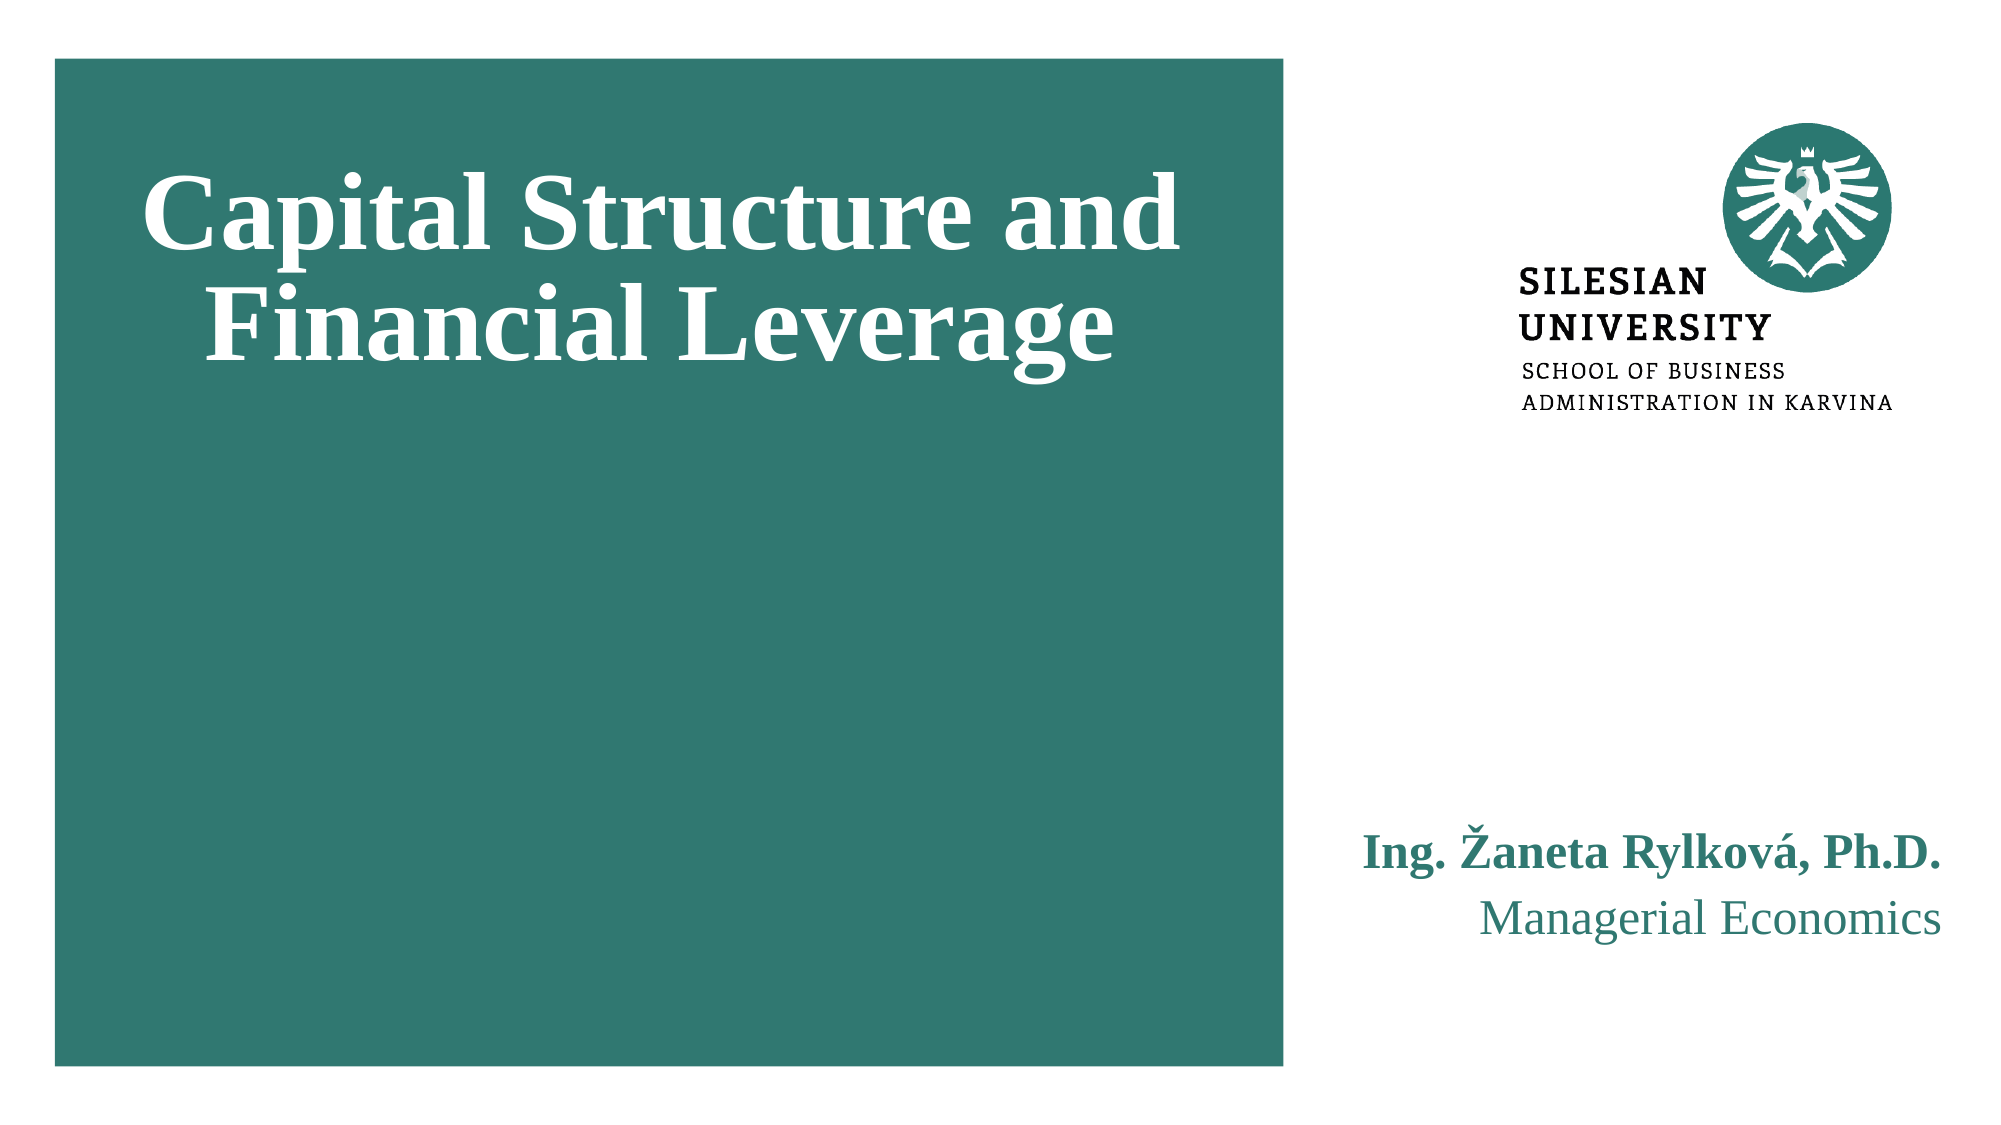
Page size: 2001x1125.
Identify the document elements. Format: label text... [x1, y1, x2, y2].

text_box [54, 57, 1284, 1068]
picture [1519, 123, 1892, 410]
title Capital Structure and Financial Leverage [102, 153, 1221, 626]
text_box Ing. Žaneta Rylková, Ph.D. Managerial Economics [1324, 814, 1963, 1067]
